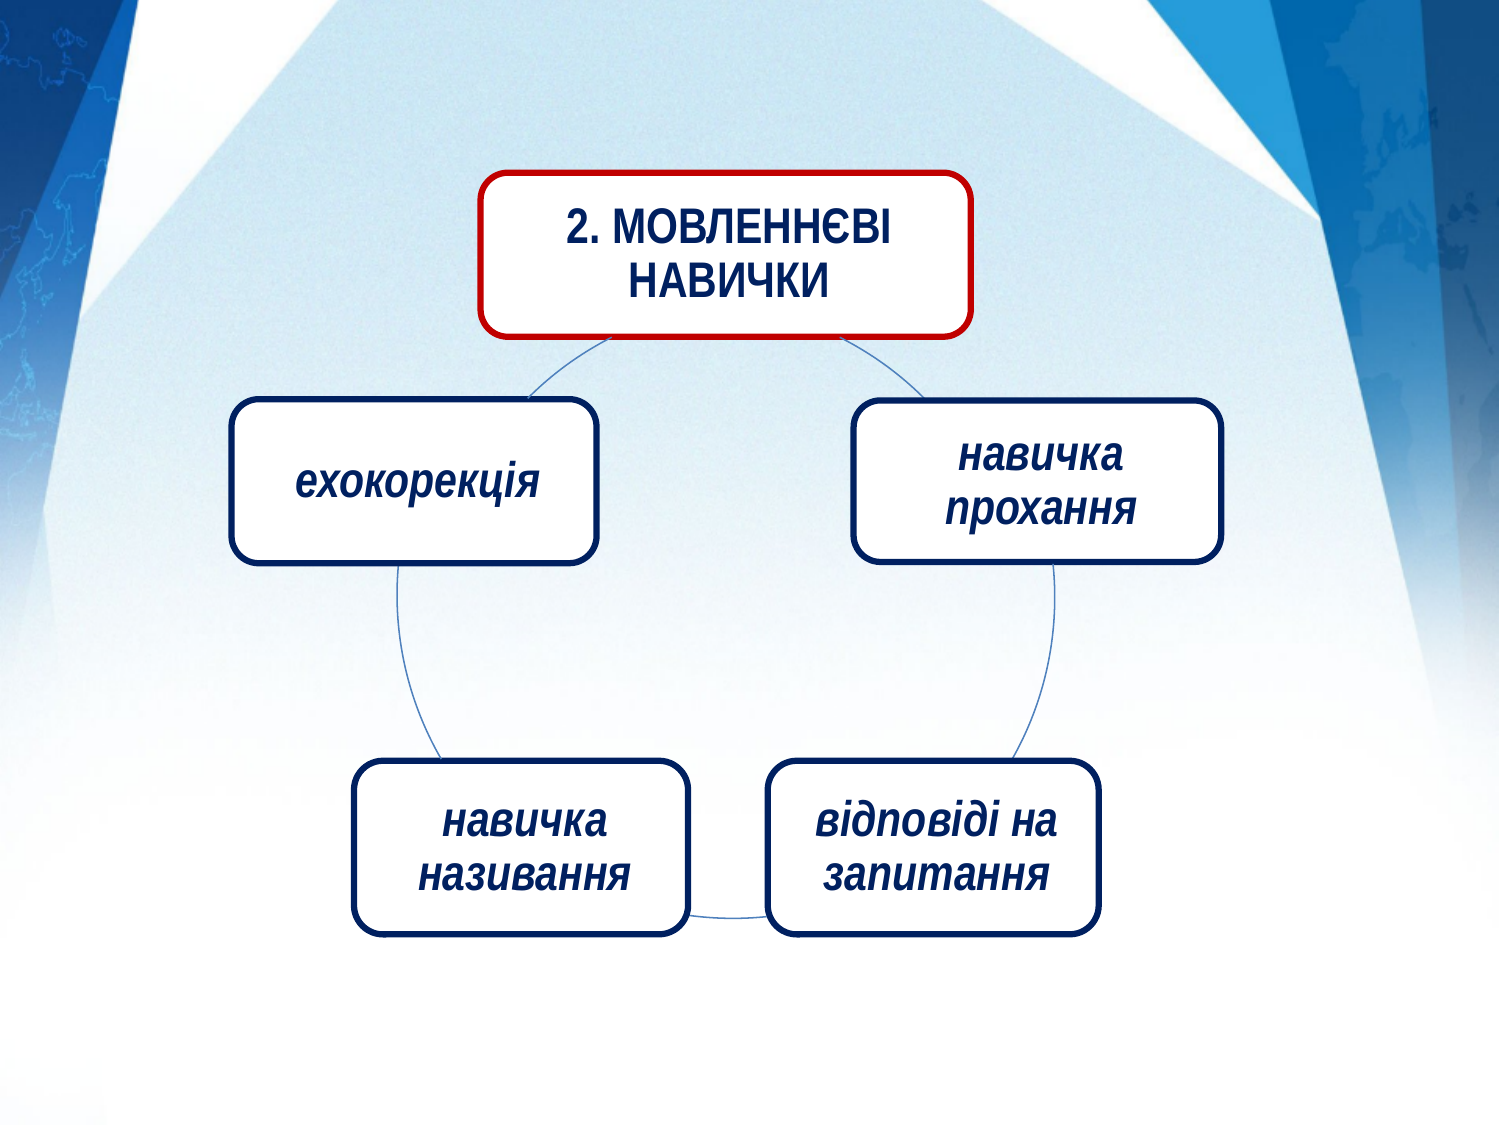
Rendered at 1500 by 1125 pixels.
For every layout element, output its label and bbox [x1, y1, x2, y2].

picture [0, 0, 1500, 1125]
text_box [159, 172, 1294, 941]
